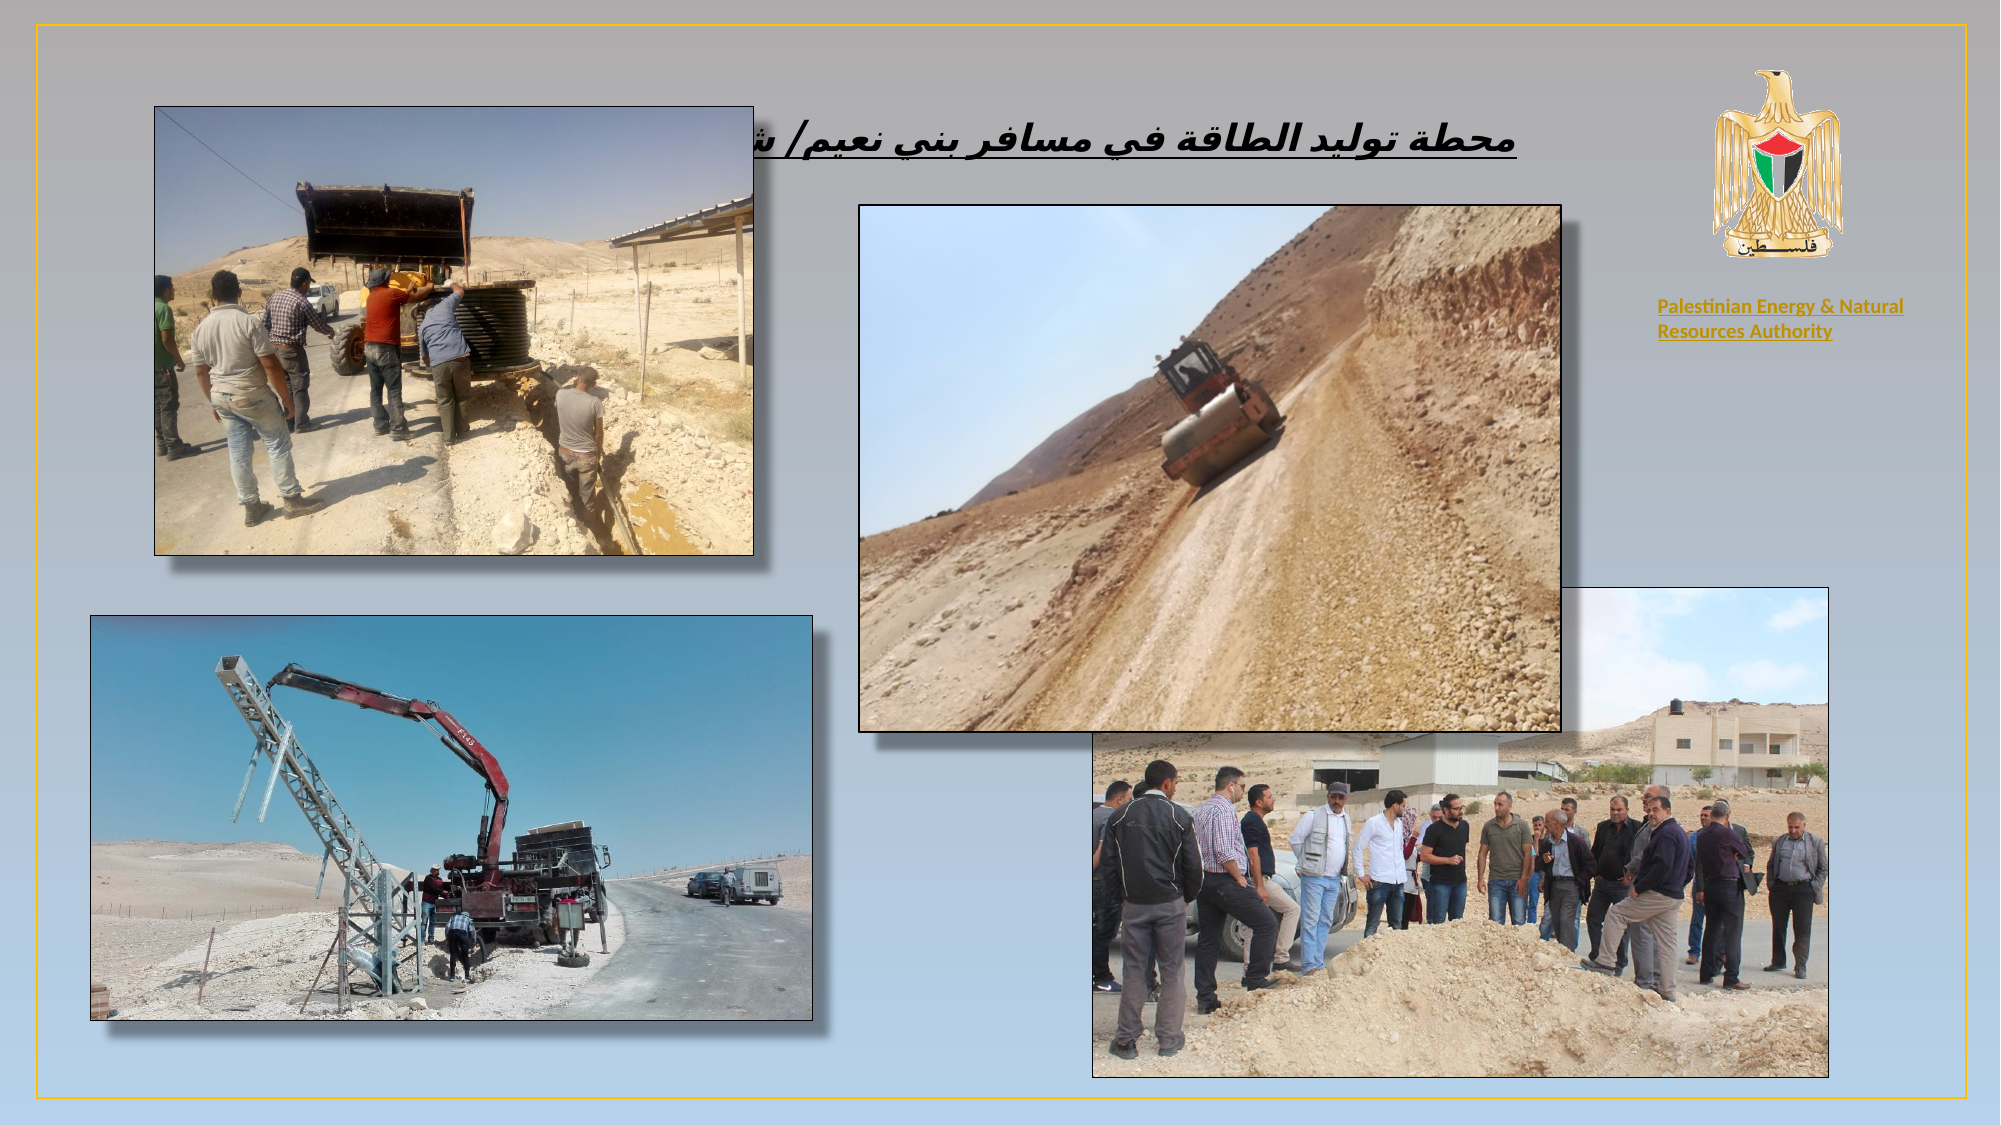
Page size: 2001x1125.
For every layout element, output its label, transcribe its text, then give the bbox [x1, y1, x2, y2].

text_box [36, 24, 1967, 1099]
text_box محطة توليد الطاقة في مسافر بني نعيم/ شرق محافظة الخليل [754, 106, 1532, 167]
picture [90, 615, 813, 1021]
picture [154, 106, 753, 556]
picture [1692, 48, 1867, 286]
picture [858, 204, 1829, 1078]
text_box Palestinian Energy & Natural Resources Authority [1642, 285, 1921, 350]
